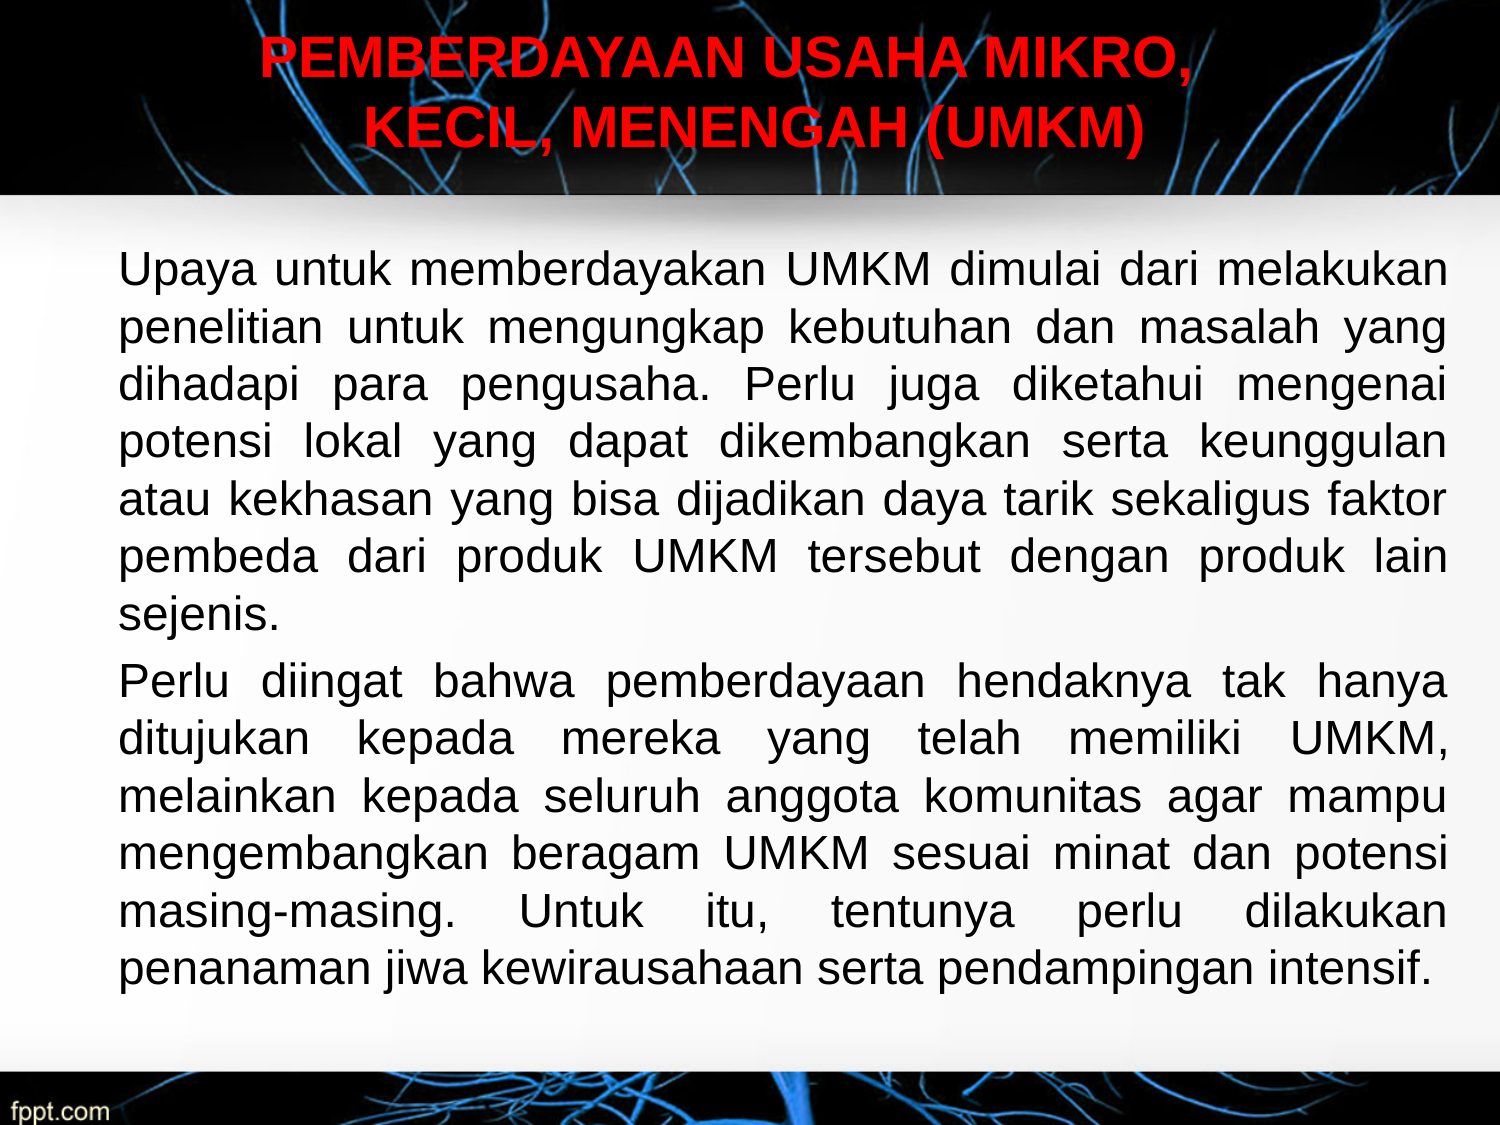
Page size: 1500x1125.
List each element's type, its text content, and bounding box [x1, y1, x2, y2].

text_box PEMBERDAYAAN USAHA MIKRO, KECIL, MENENGAH (UMKM) [210, 11, 1243, 164]
picture [0, 0, 1500, 1125]
list Upaya untuk memberdayakan UMKM dimulai dari melakukan penelitian untuk mengungkap kebutuhan dan masalah yang dihadapi para pengusaha. Perlu juga diketahui mengenai potensi lokal yang dapat dikembangkan serta keunggulan atau kekhasan yang bisa dijadikan daya tarik sekaligus faktor pembeda dari produk UMKM tersebut dengan produk lain sejenis. Perlu diingat bahwa pemberdayaan hendaknya tak hanya ditujukan kepada mereka yang telah memiliki UMKM, melainkan kepada seluruh anggota komunitas agar mampu mengembangkan beragam UMKM sesuai minat dan potensi masing-masing. Untuk itu, tentunya perlu dilakukan penanaman jiwa kewirausahaan serta pendampingan intensif. [46, 229, 1466, 973]
